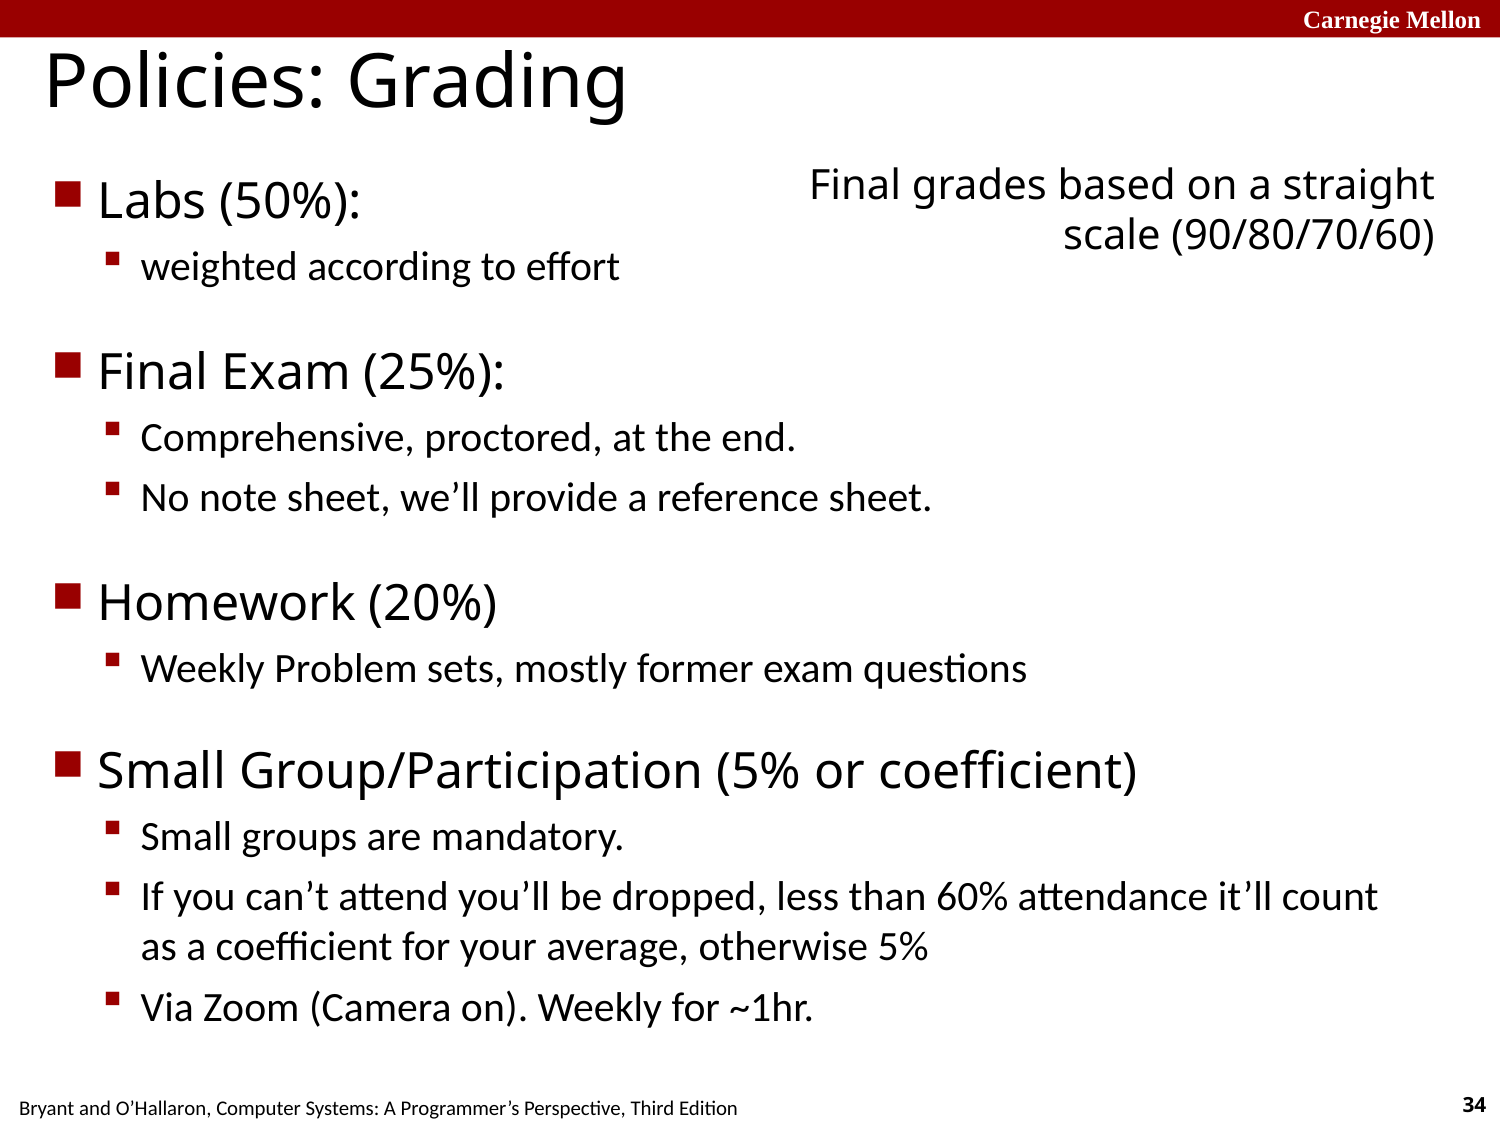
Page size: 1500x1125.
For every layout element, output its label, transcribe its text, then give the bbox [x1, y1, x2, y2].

list Labs (50%): weighted according to effort Final Exam (25%): Comprehensive, proctored, at the end. No note sheet, we’ll provide a reference sheet. Homework (20%) Weekly Problem sets, mostly former exam questions Small Group/Participation (5% or coefficient) Small groups are mandatory. If you can’t attend you’ll be dropped, less than 60% attendance it’ll count as a coefficient for your average, otherwise 5% Via Zoom (Camera on). Weekly for ~1hr. [49, 162, 1426, 1055]
text_box Final grades based on a straight scale (90/80/70/60) [697, 149, 1450, 315]
title Policies: Grading [37, 0, 1413, 168]
